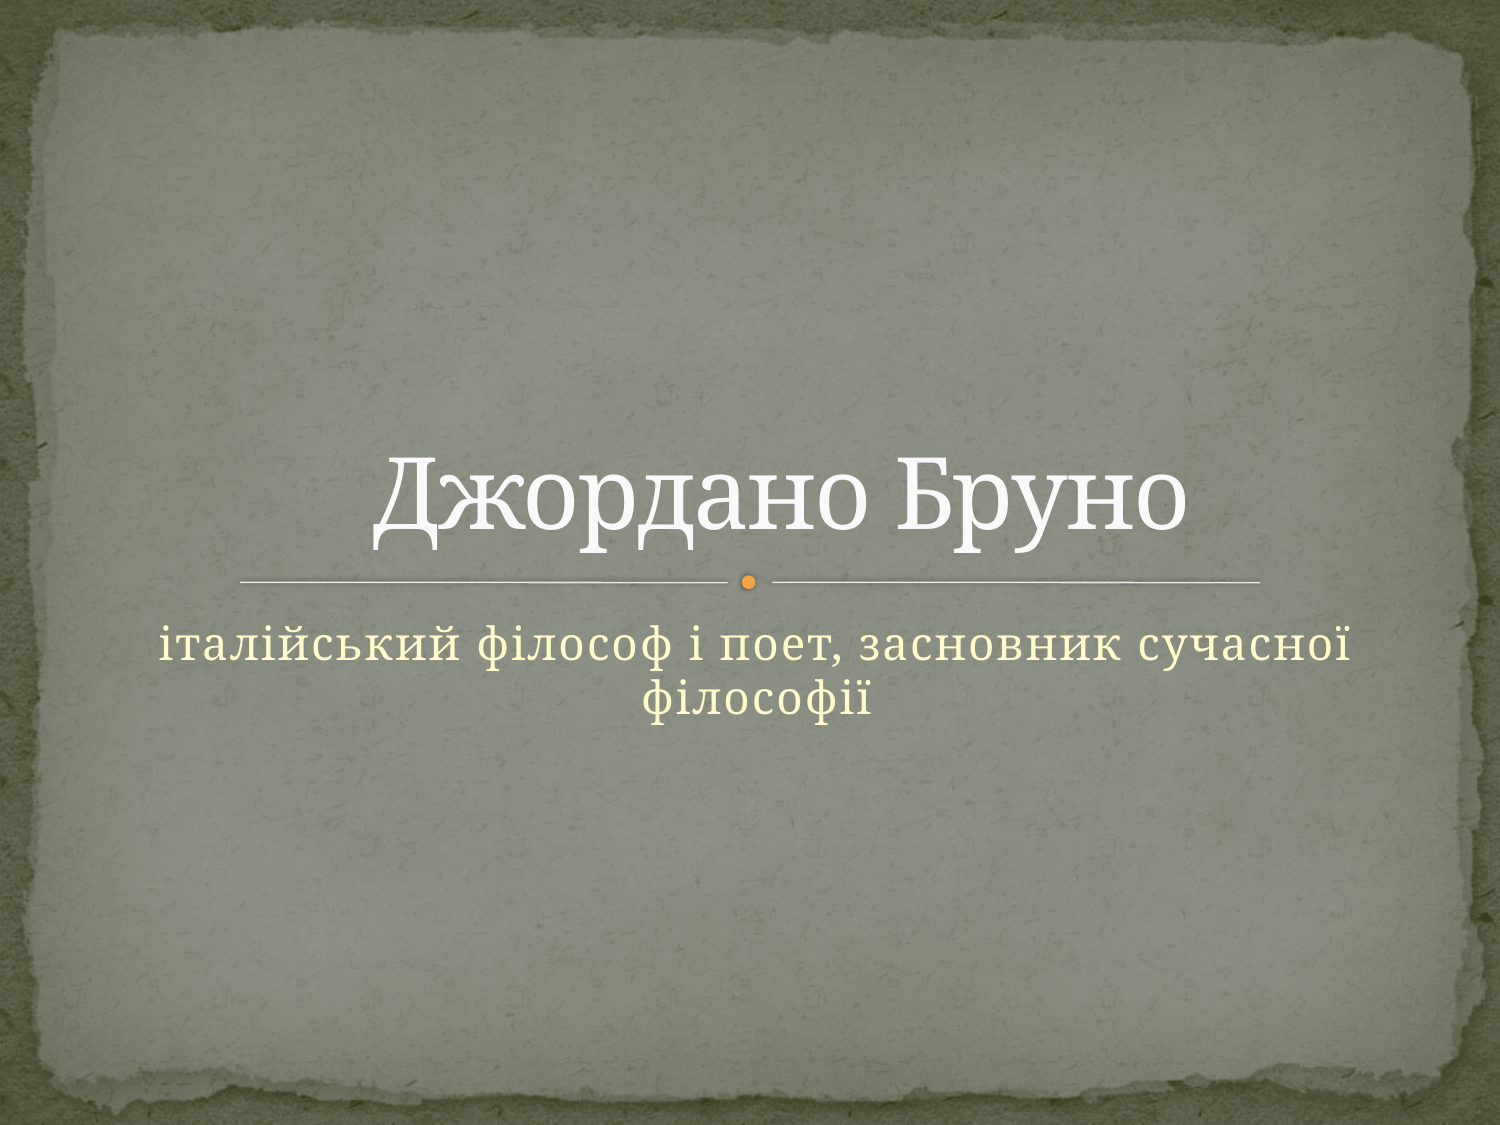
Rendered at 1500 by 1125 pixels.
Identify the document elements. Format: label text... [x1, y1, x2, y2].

subtitle італійський філософ і поет, засновник сучасної філософії [75, 606, 1438, 795]
title Джордано Бруно [100, 231, 1463, 557]
